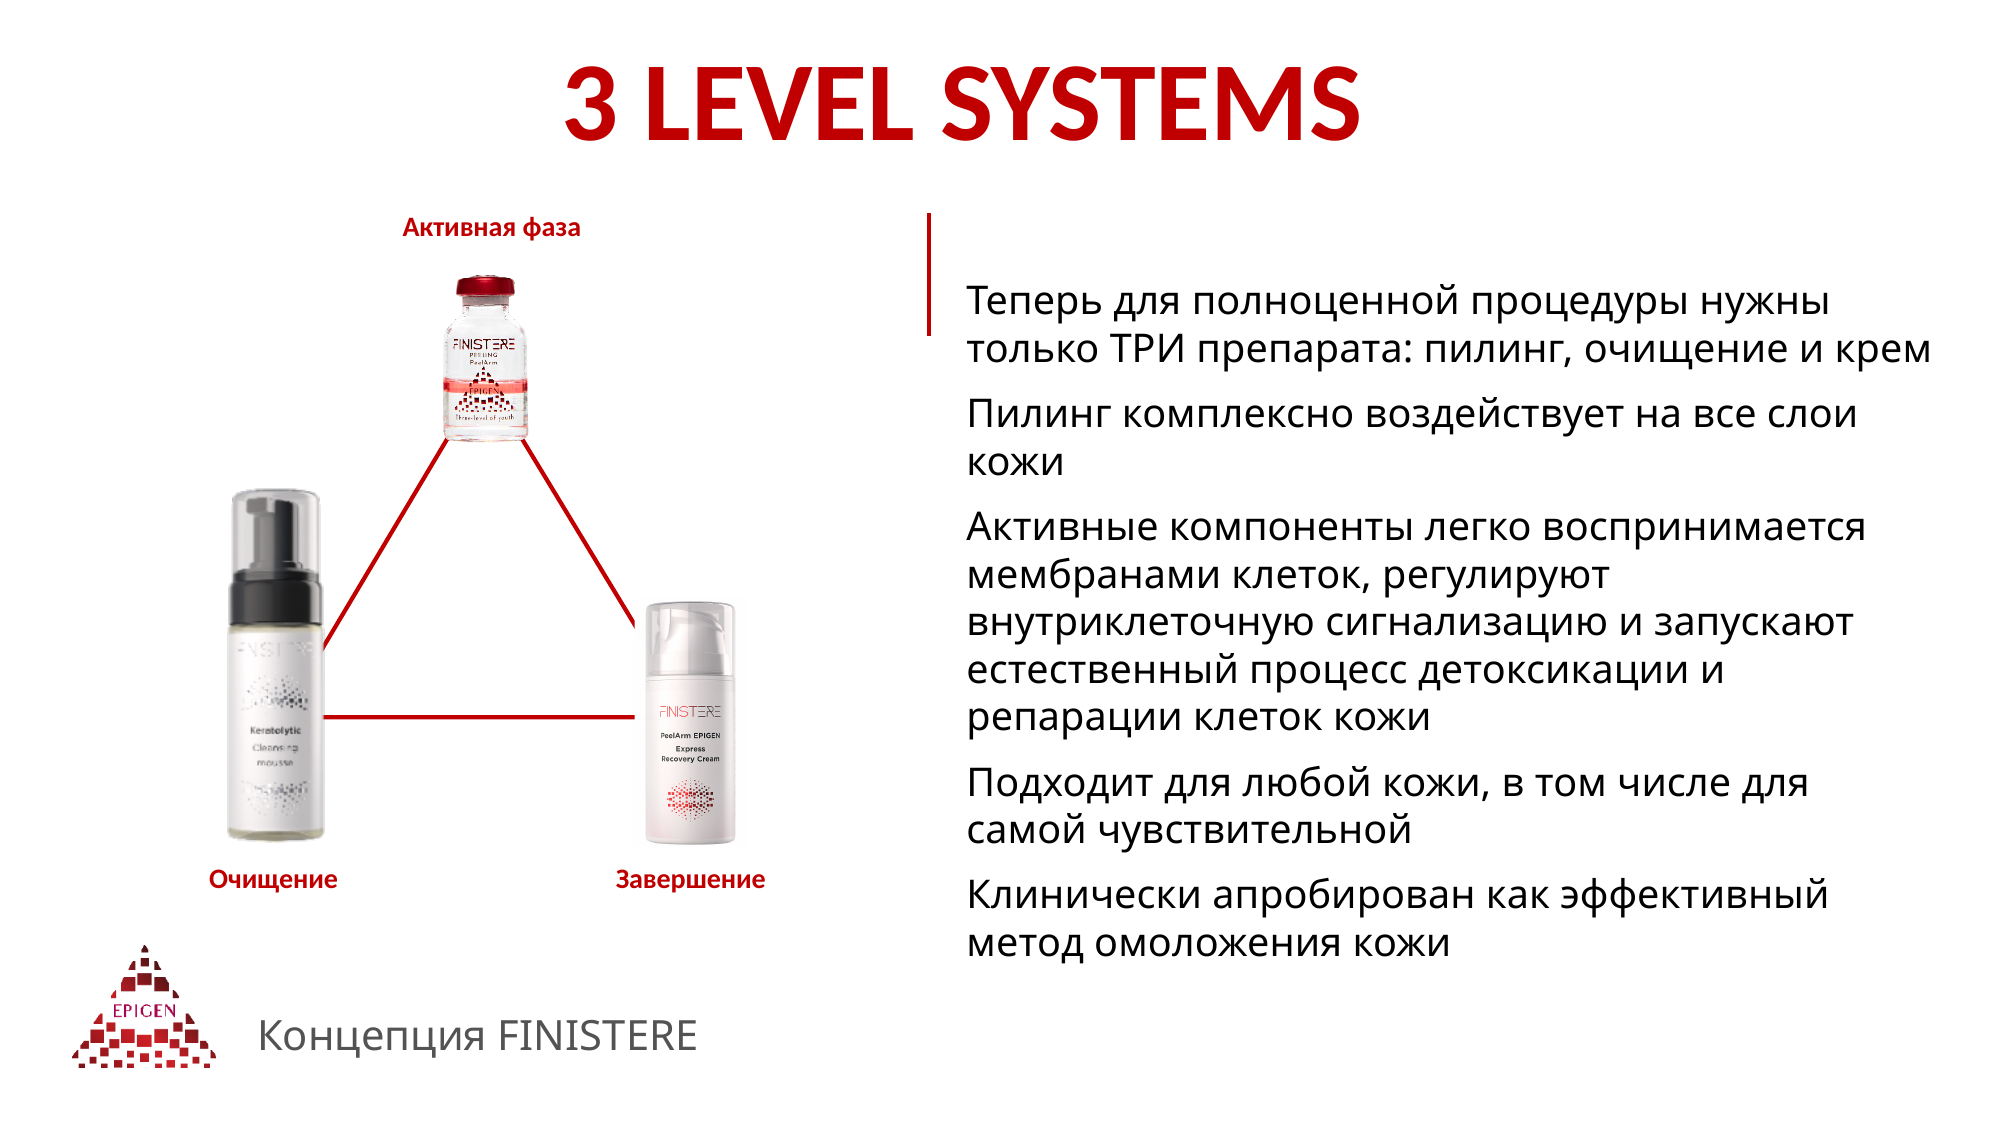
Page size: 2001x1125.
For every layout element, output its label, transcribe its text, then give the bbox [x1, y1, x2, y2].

picture [406, 225, 578, 486]
list Теперь для полноценной процедуры нужны только ТРИ препарата: пилинг, очищение и крем Пилинг комплексно воздействует на все слои кожи Активные компоненты легко воспринимается мембранами клеток, регулируют внутриклеточную сигнализацию и запускают естественный процесс детоксикации и репарации клеток кожи Подходит для любой кожи, в том числе для самой чувствительной Клинически апробирован как эффективный метод омоложения кожи [958, 267, 1946, 985]
text_box Завершение [561, 853, 820, 902]
text_box Концепция FINISTERE [249, 1001, 930, 1067]
text_box Очищение [144, 853, 403, 902]
text_box Активная фаза [362, 201, 622, 250]
picture [634, 596, 748, 849]
picture [215, 479, 343, 853]
text_box [31, 171, 755, 267]
picture [72, 944, 217, 1068]
text_box [343, 486, 634, 718]
text_box 3 LEVEL SYSTEMS [546, 20, 1378, 170]
